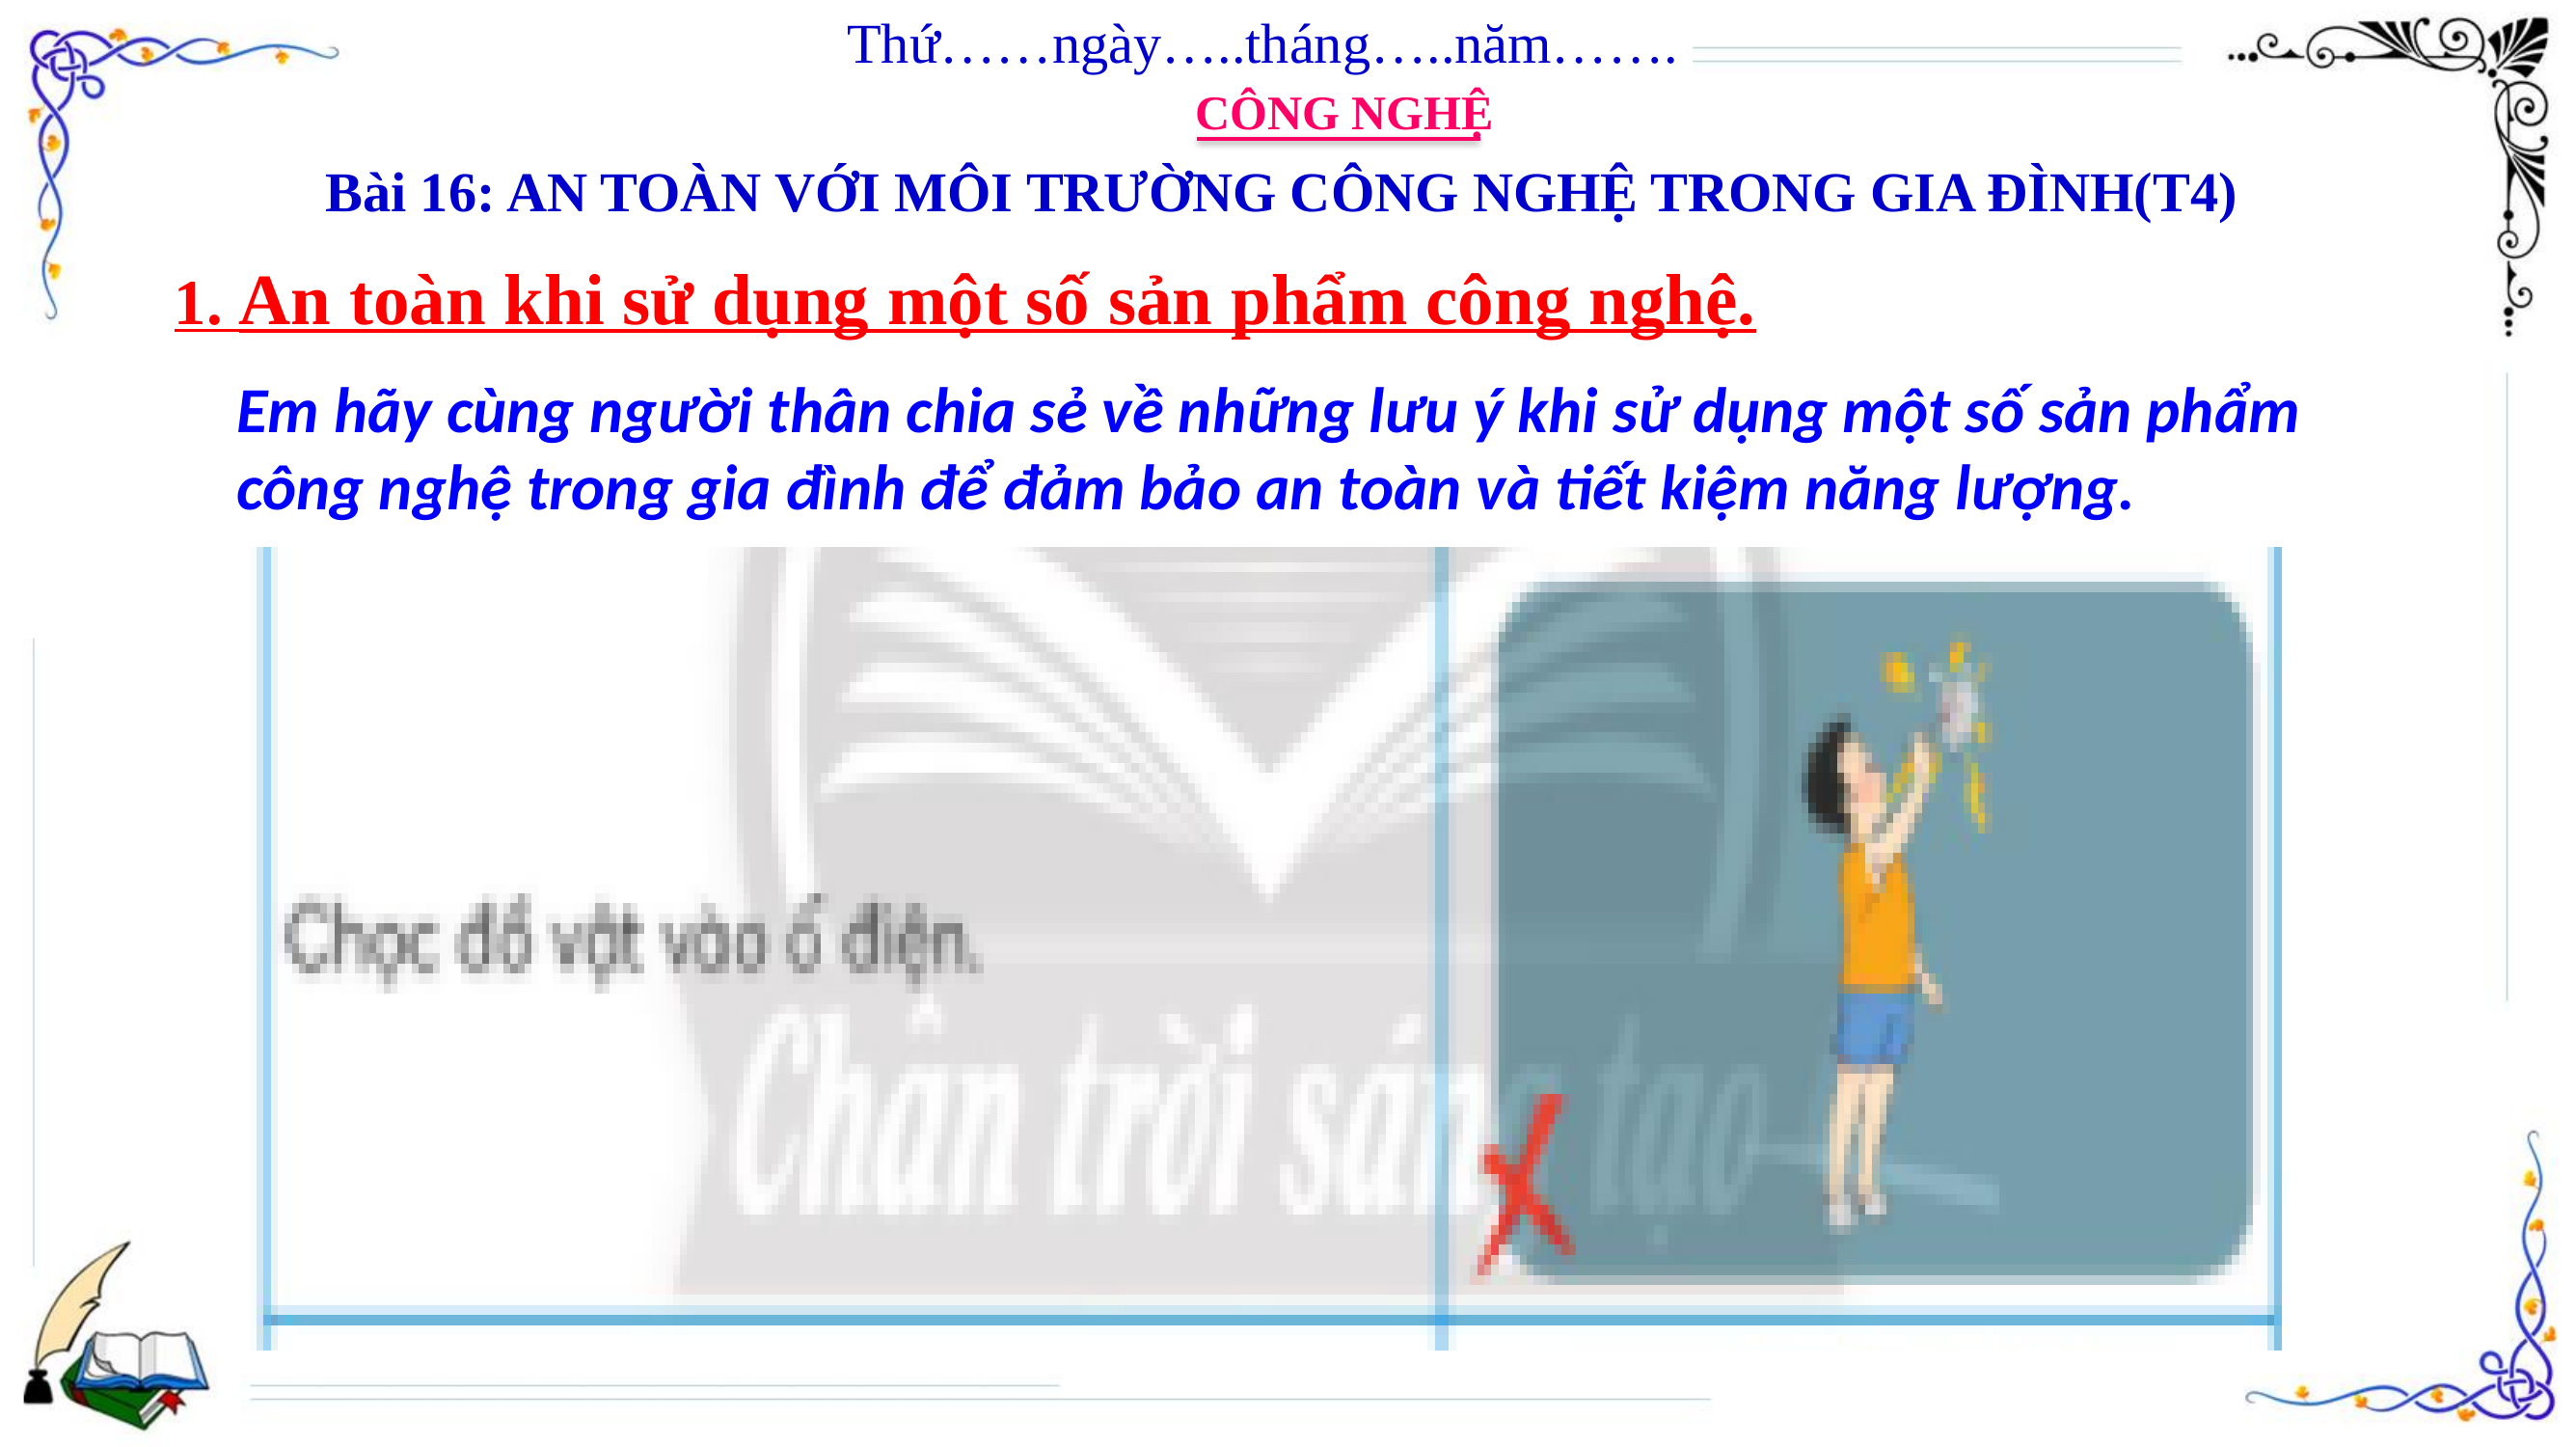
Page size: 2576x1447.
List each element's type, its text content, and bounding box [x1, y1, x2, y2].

picture [0, 0, 2576, 1447]
text_box Em hãy cùng người thân chia sẻ về những lưu ý khi sử dụng một số sản phẩm công nghệ trong gia đình để đảm bảo an toàn và tiết kiệm năng lượng. [222, 361, 2373, 531]
text_box Bài 16: AN TOÀN VỚI MÔI TRƯỜNG CÔNG NGHỆ TRONG GIA ĐÌNH(T4) [286, 144, 2276, 235]
text_box 1. An toàn khi sử dụng một số sản phẩm công nghệ. [151, 240, 2446, 351]
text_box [827, 0, 1698, 148]
